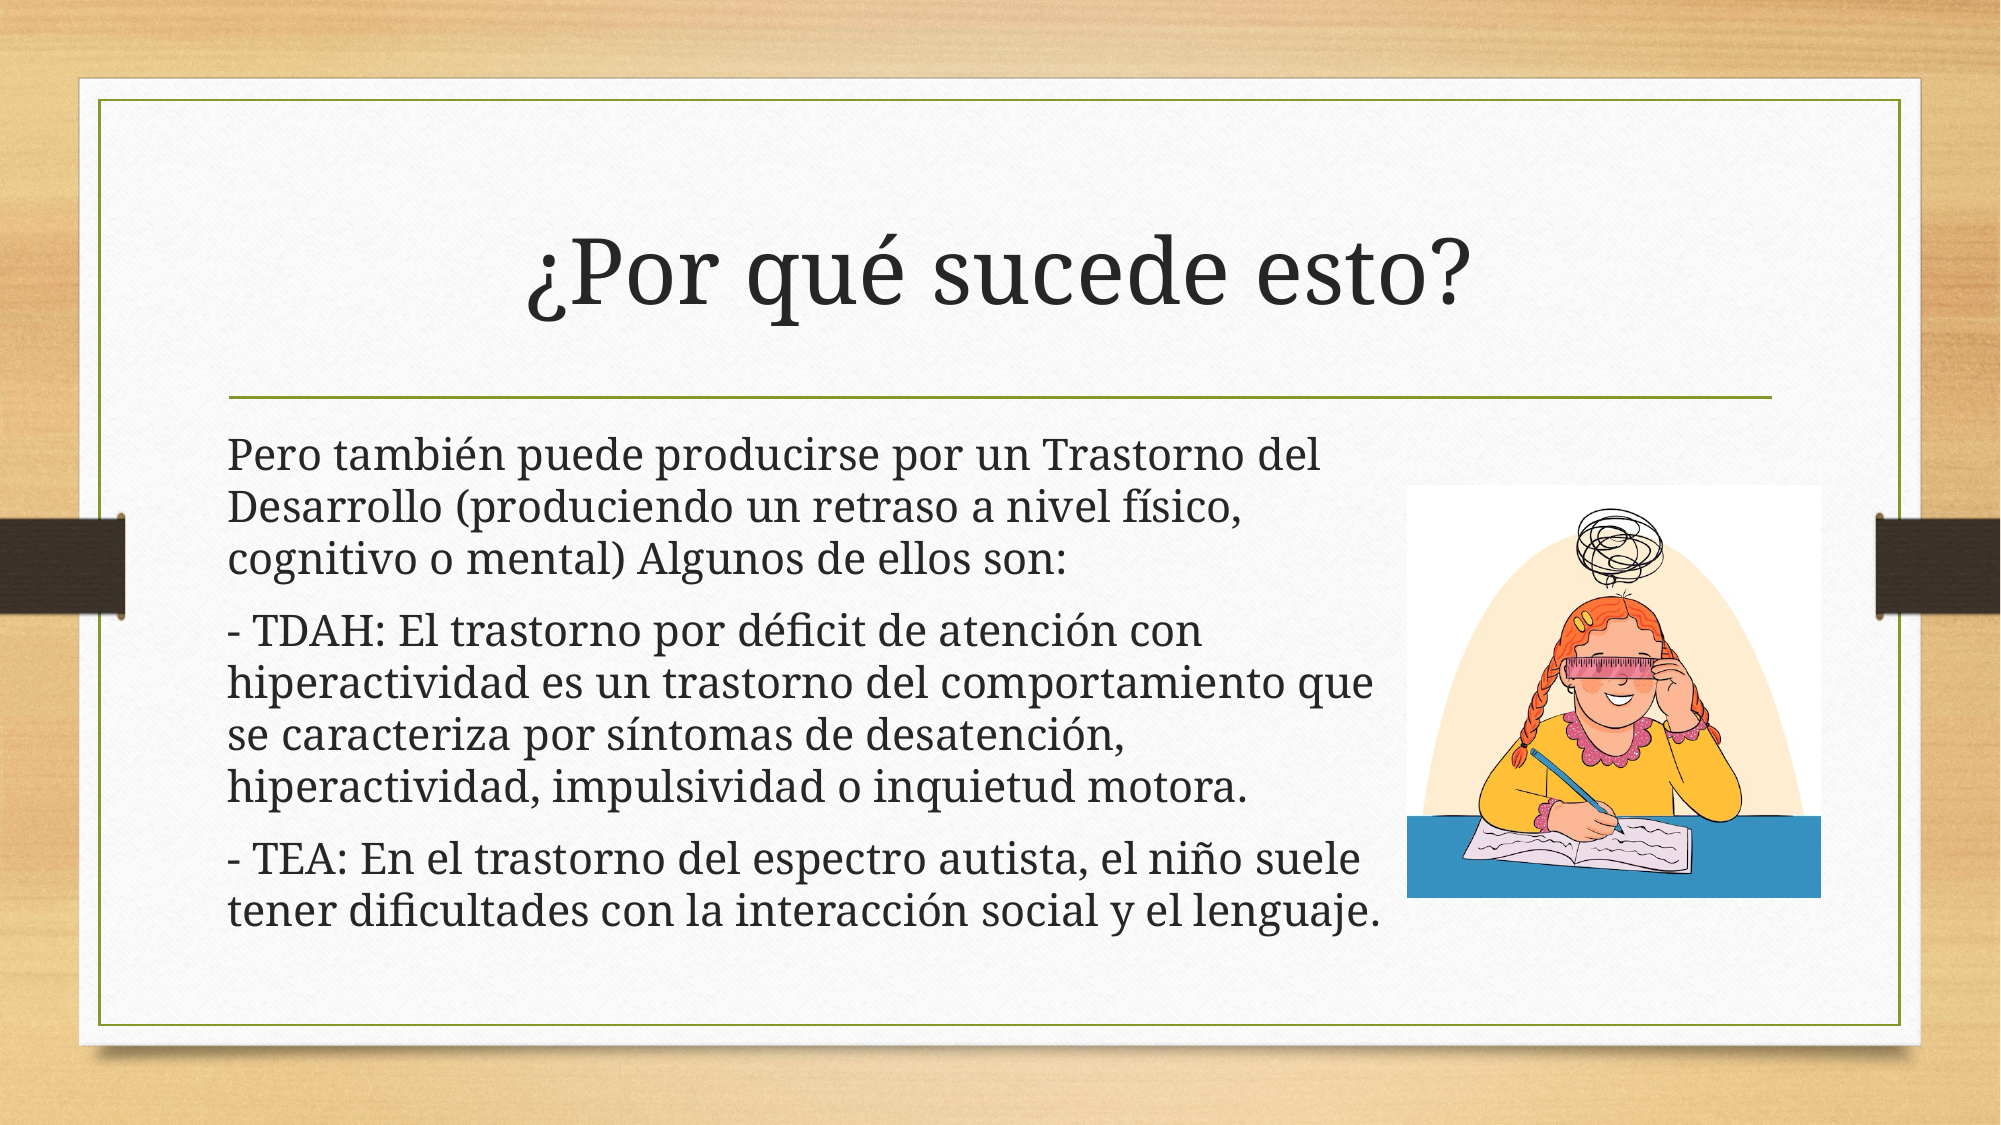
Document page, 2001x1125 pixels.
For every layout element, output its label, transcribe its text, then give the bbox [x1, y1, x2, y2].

picture [0, 0, 2001, 1125]
title ¿Por qué sucede esto? [212, 161, 1788, 375]
list Pero también puede producirse por un Trastorno del Desarrollo (produciendo un retraso a nivel físico, cognitivo o mental) Algunos de ellos son: - TDAH: El trastorno por déficit de atención con hiperactividad es un trastorno del comportamiento que se caracteriza por síntomas de desatención, hiperactividad, impulsividad o inquietud motora. - TEA: En el trastorno del espectro autista, el niño suele tener dificultades con la interacción social y el lenguaje. [212, 419, 1408, 964]
